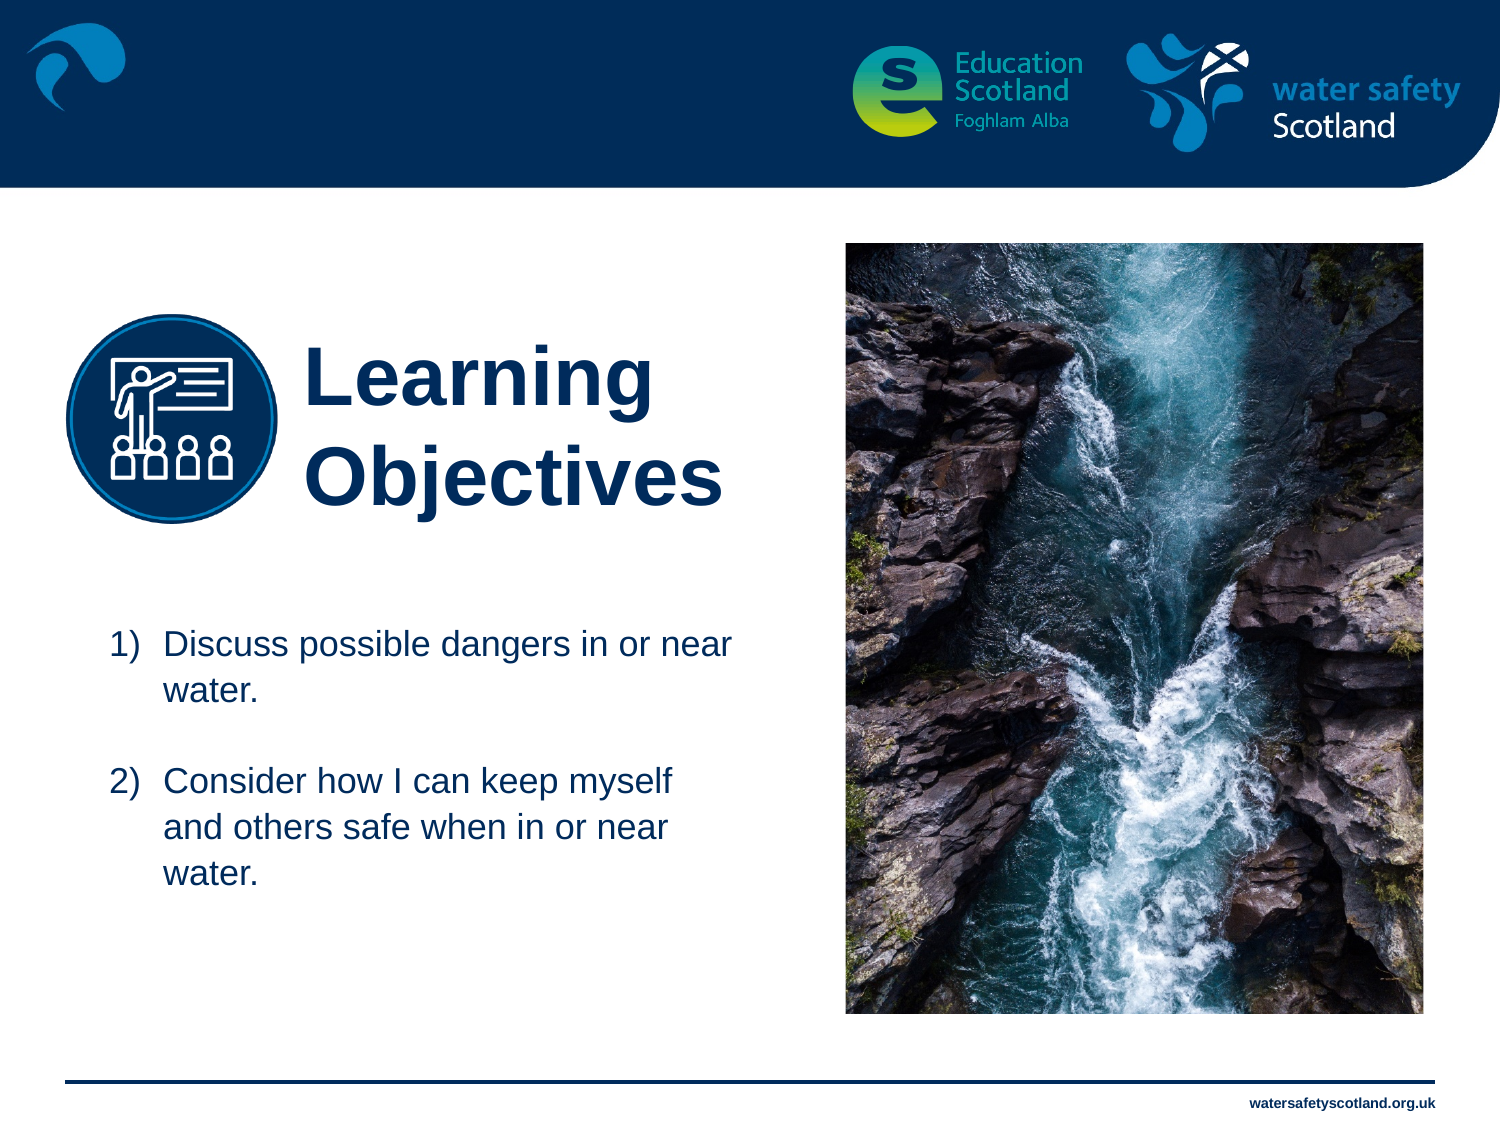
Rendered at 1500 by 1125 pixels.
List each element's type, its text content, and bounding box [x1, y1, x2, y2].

picture [40, 288, 302, 537]
picture [845, 243, 1424, 1015]
text_box Learning Objectives [307, 314, 762, 508]
picture [0, 0, 1500, 224]
text_box Discuss possible dangers in or near water. Consider how I can keep myself and others safe when in or near water. [109, 617, 739, 894]
